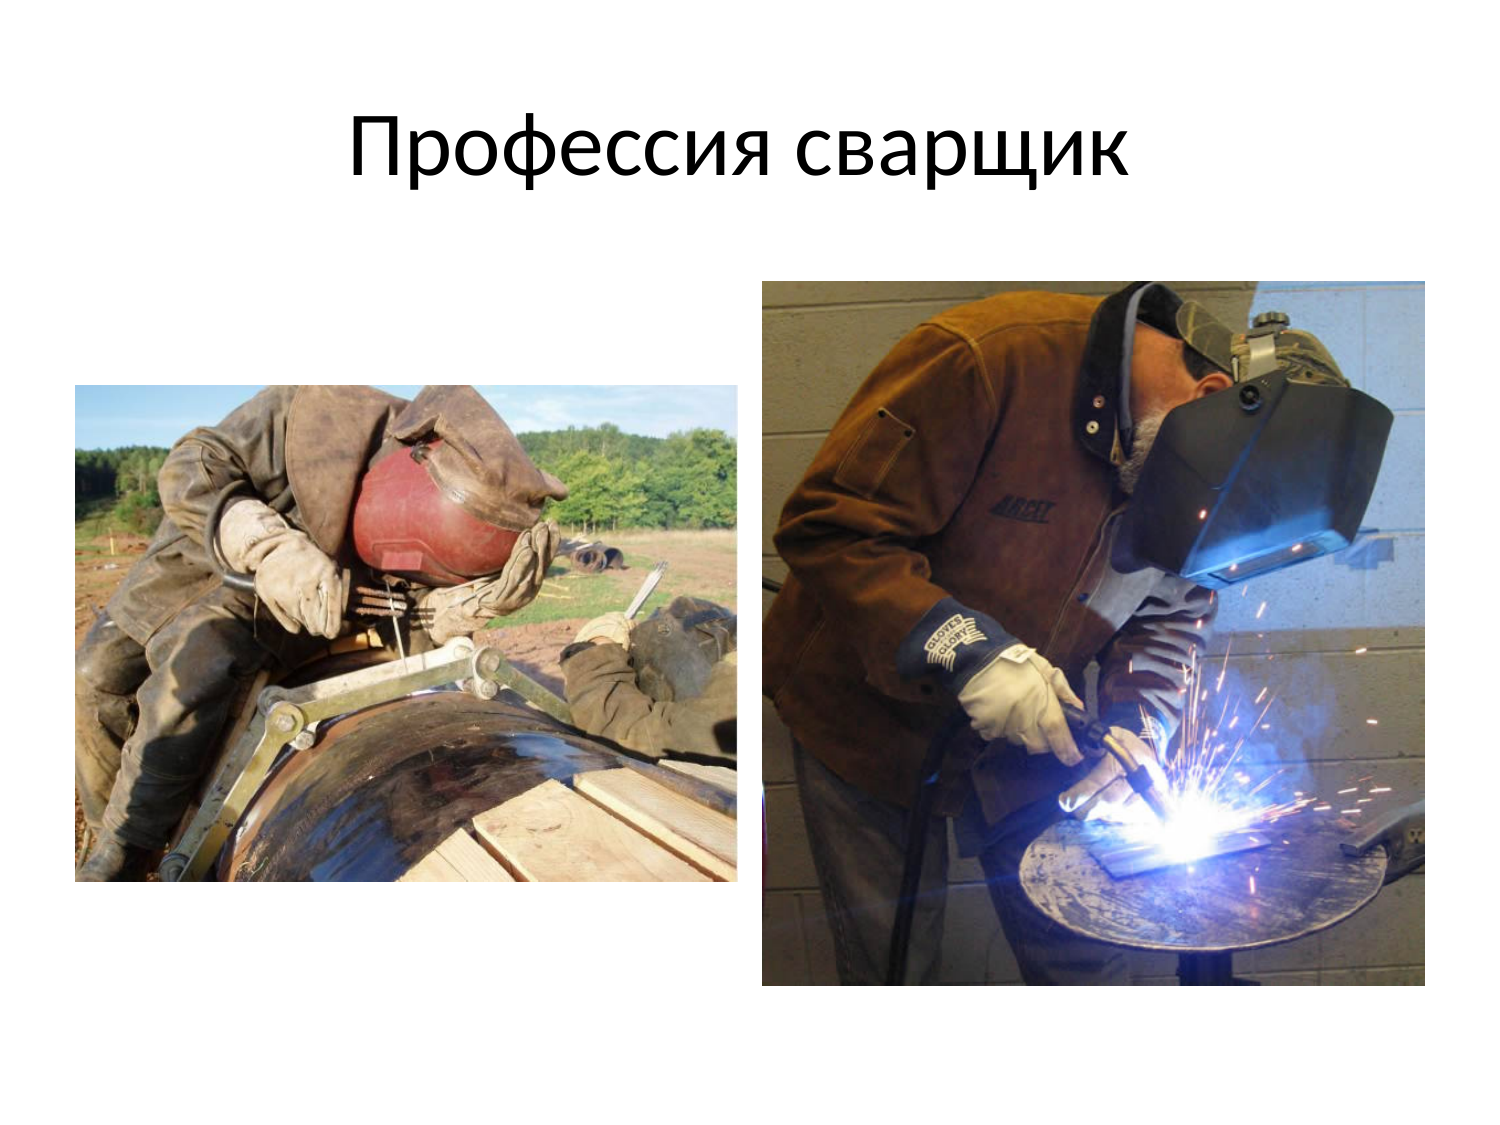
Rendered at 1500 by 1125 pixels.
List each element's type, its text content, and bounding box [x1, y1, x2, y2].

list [74, 384, 738, 883]
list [762, 281, 1426, 986]
title Профессия сварщик [74, 44, 1426, 233]
